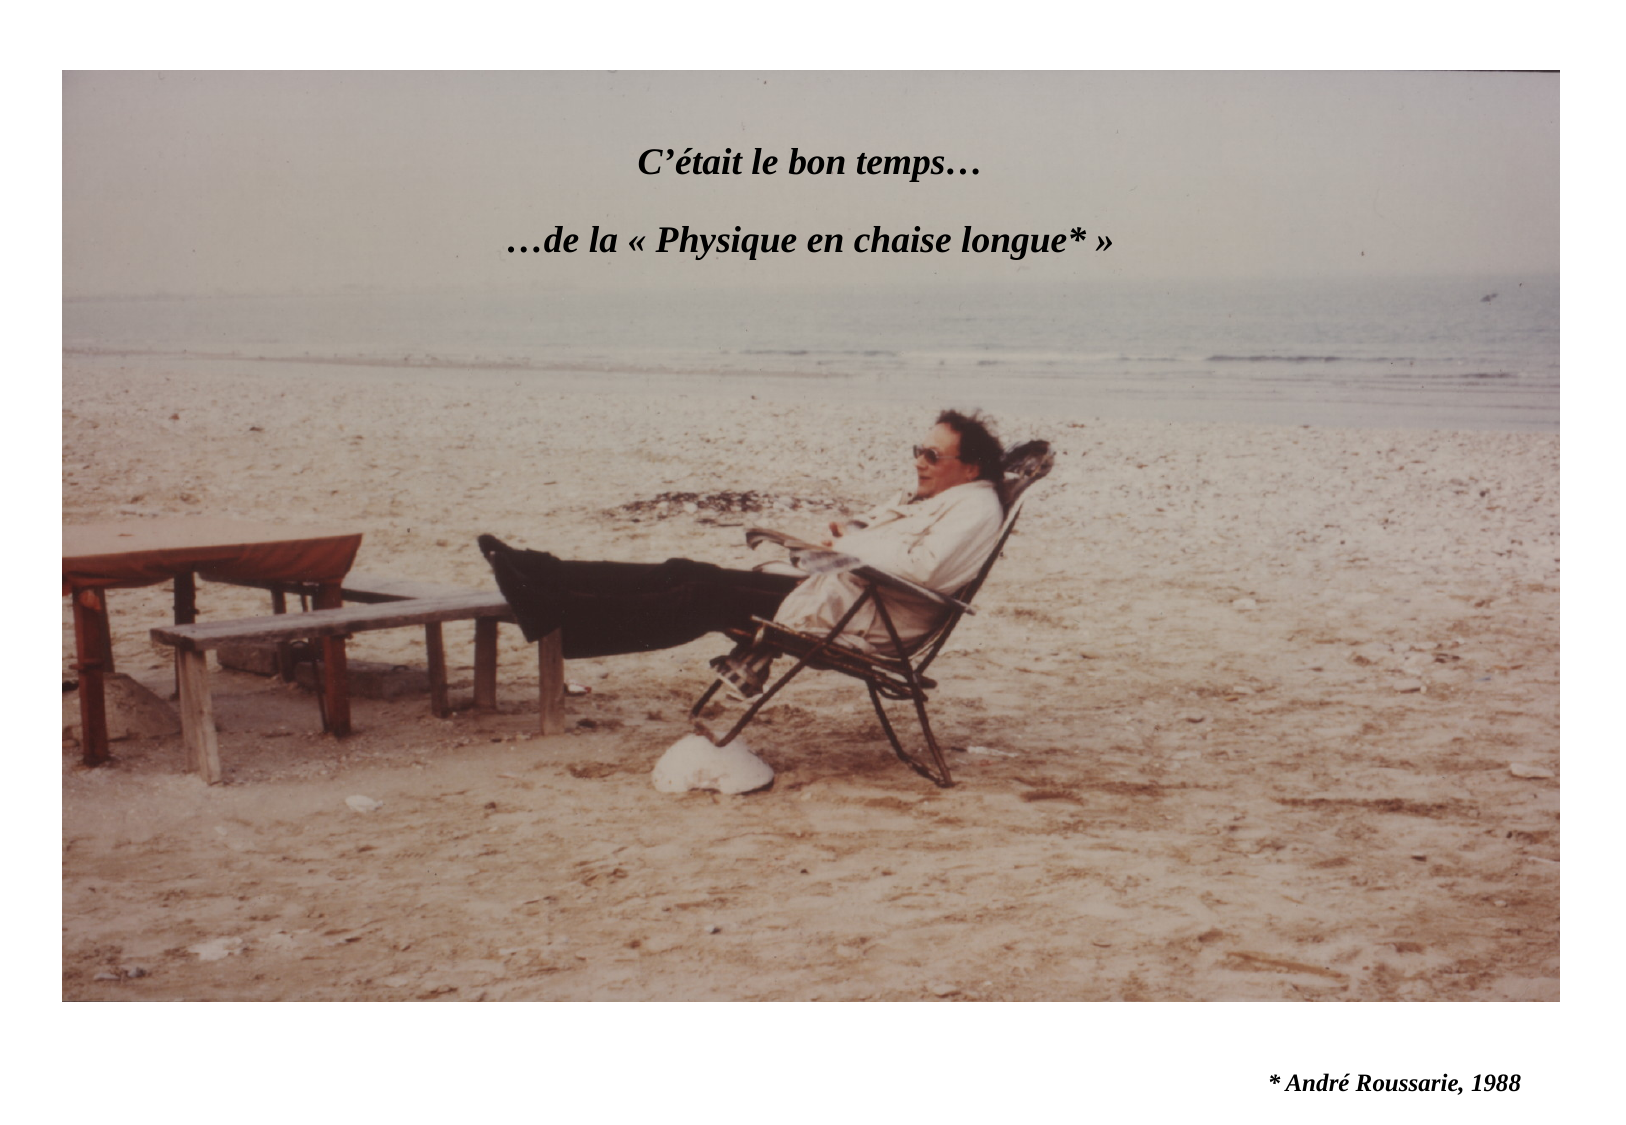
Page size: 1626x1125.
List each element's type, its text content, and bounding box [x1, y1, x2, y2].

text_box * André Roussarie, 1988 [1253, 1059, 1588, 1104]
picture [62, 70, 1560, 1002]
